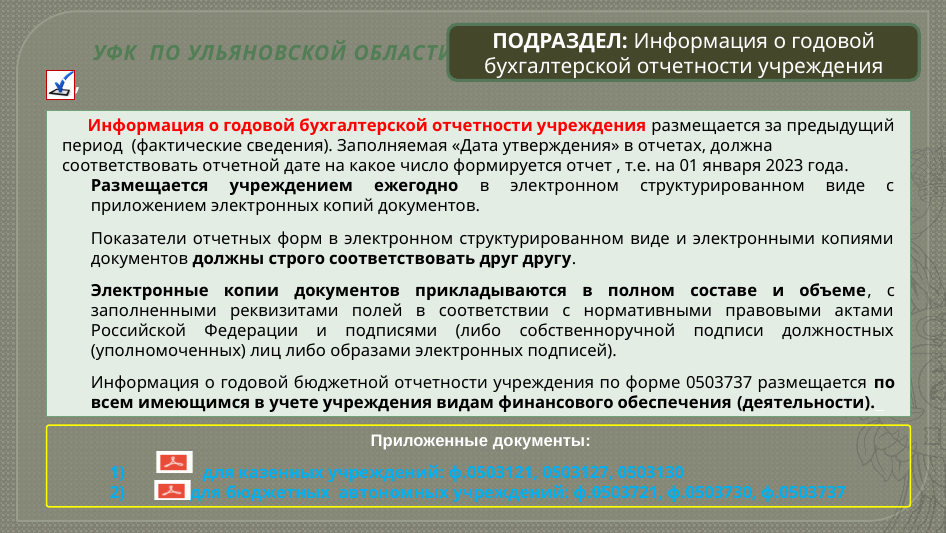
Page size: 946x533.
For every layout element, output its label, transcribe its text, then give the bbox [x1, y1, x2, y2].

text_box », [46, 28, 923, 104]
text_box Уфк по ульяновской области [78, 32, 444, 73]
text_box [744, 124, 946, 533]
picture [156, 451, 193, 473]
picture [46, 70, 75, 100]
text_box ПОДРАЗДЕЛ: Информация о годовой бухгалтерской отчетности учреждения [444, 21, 923, 84]
picture [154, 480, 191, 501]
text_box Информация о годовой бухгалтерской отчетности учреждения размещается за предыдущий период (фактические сведения). Заполняемая «Дата утверждения» в отчетах, должна соответствовать отчетной дате на какое число формируется отчет , т.е. на 01 января 2023 года. Размещается учреждением ежегодно в электронном структурированном виде с приложением электронных копий документов. Показатели отчетных форм в электронном структурированном виде и электронными копиями документов должны строго соответствовать друг другу. Электронные копии документов прикладываются в полном составе и объеме, с заполненными реквизитами полей в соответствии с нормативными правовыми актами Российской Федерации и подписями (либо собственноручной подписи должностных (уполномоченных) лиц либо образами электронных подписей). Информация о годовой бюджетной отчетности учреждения по форме 0503737 размещается по всем имеющимся в учете учреждения видам финансового обеспечения (деятельности). [43, 108, 913, 420]
text_box Приложенные документы: для казенных учреждений: ф.0503121, 0503127, 0503130 для бюджетных автономных учреждений: ф.0503721, ф.0503730, ф.0503737 [43, 422, 914, 511]
